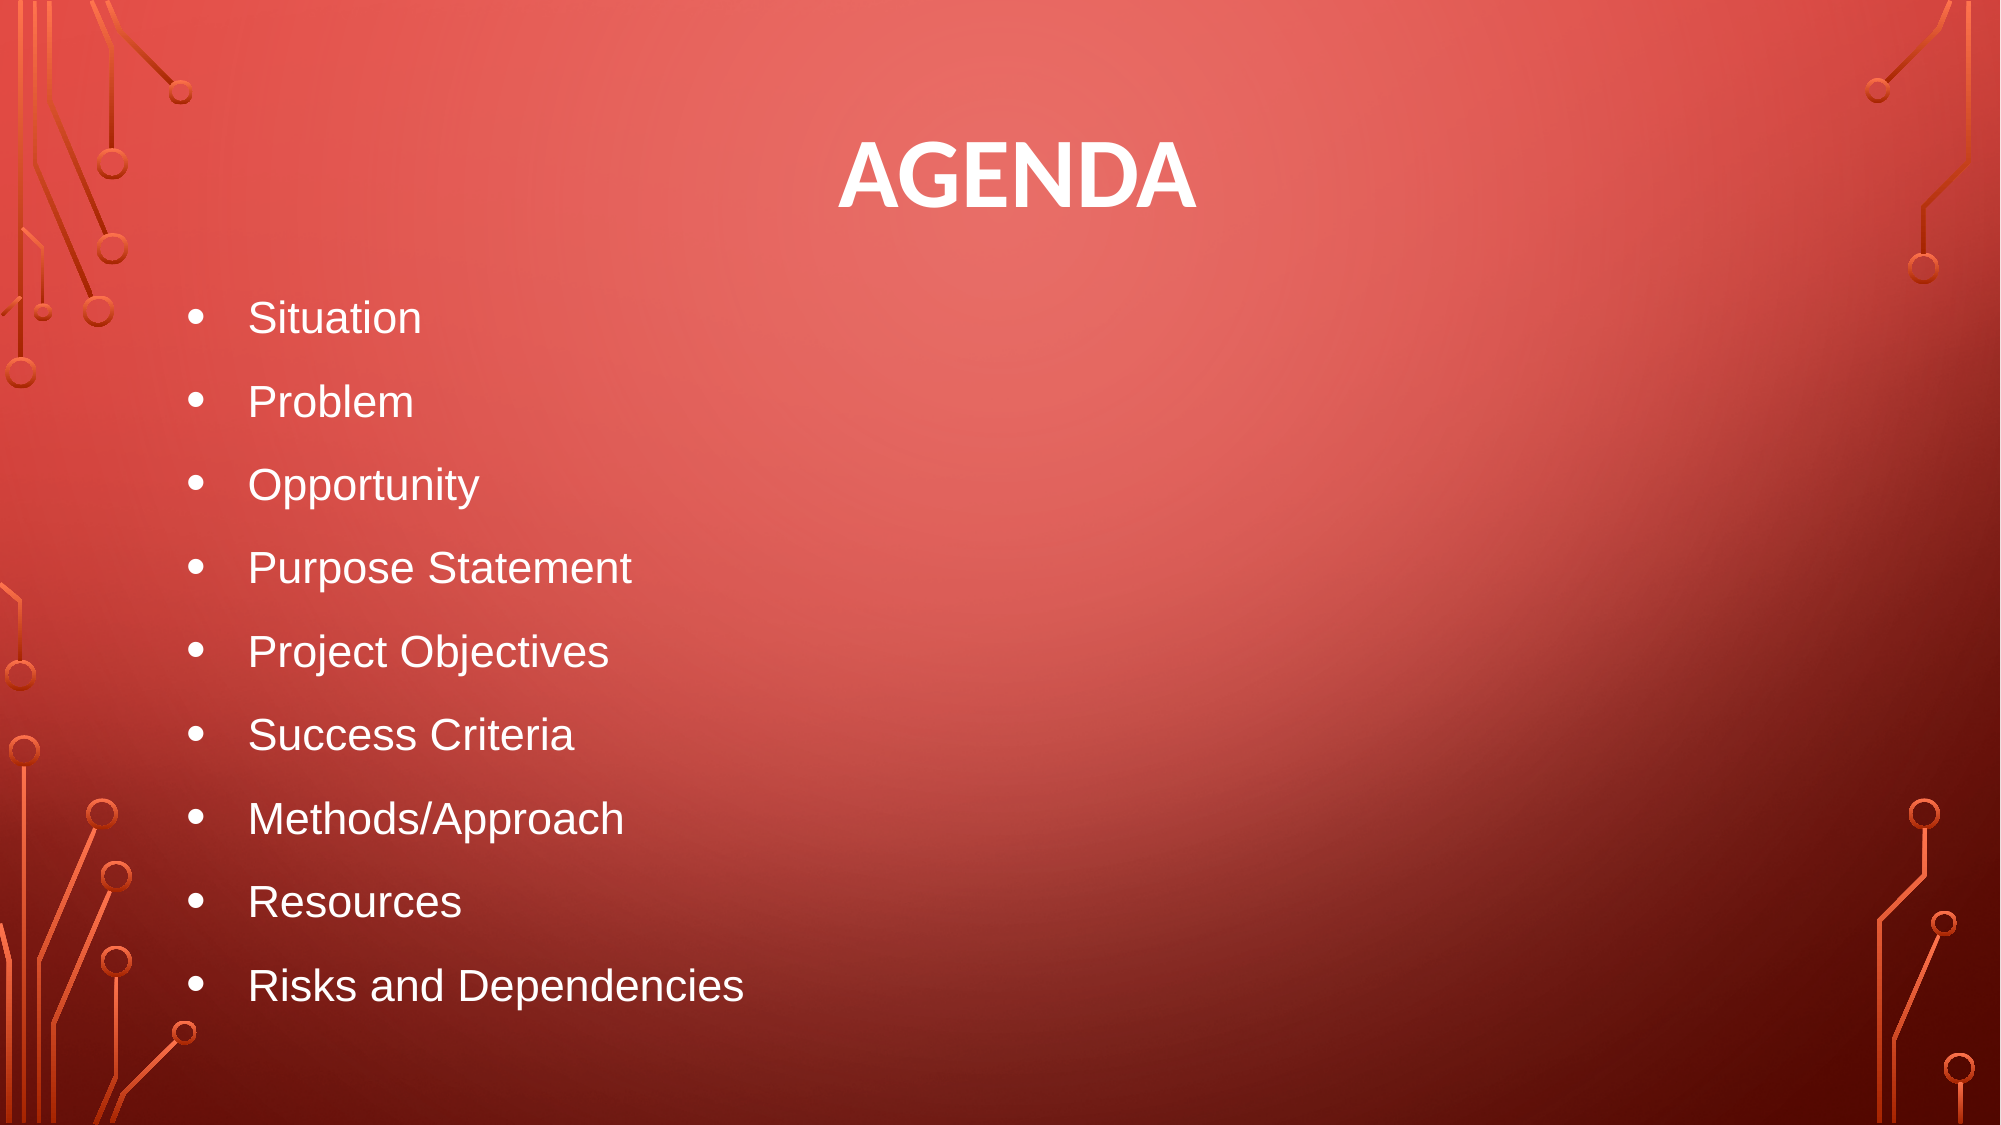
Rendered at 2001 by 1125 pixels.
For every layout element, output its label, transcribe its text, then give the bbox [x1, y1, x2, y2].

title AGENDA [171, 101, 1813, 250]
list Situation Problem Opportunity Purpose Statement Project Objectives Success Criteria Methods/Approach Resources Risks and Dependencies [171, 270, 1813, 1019]
